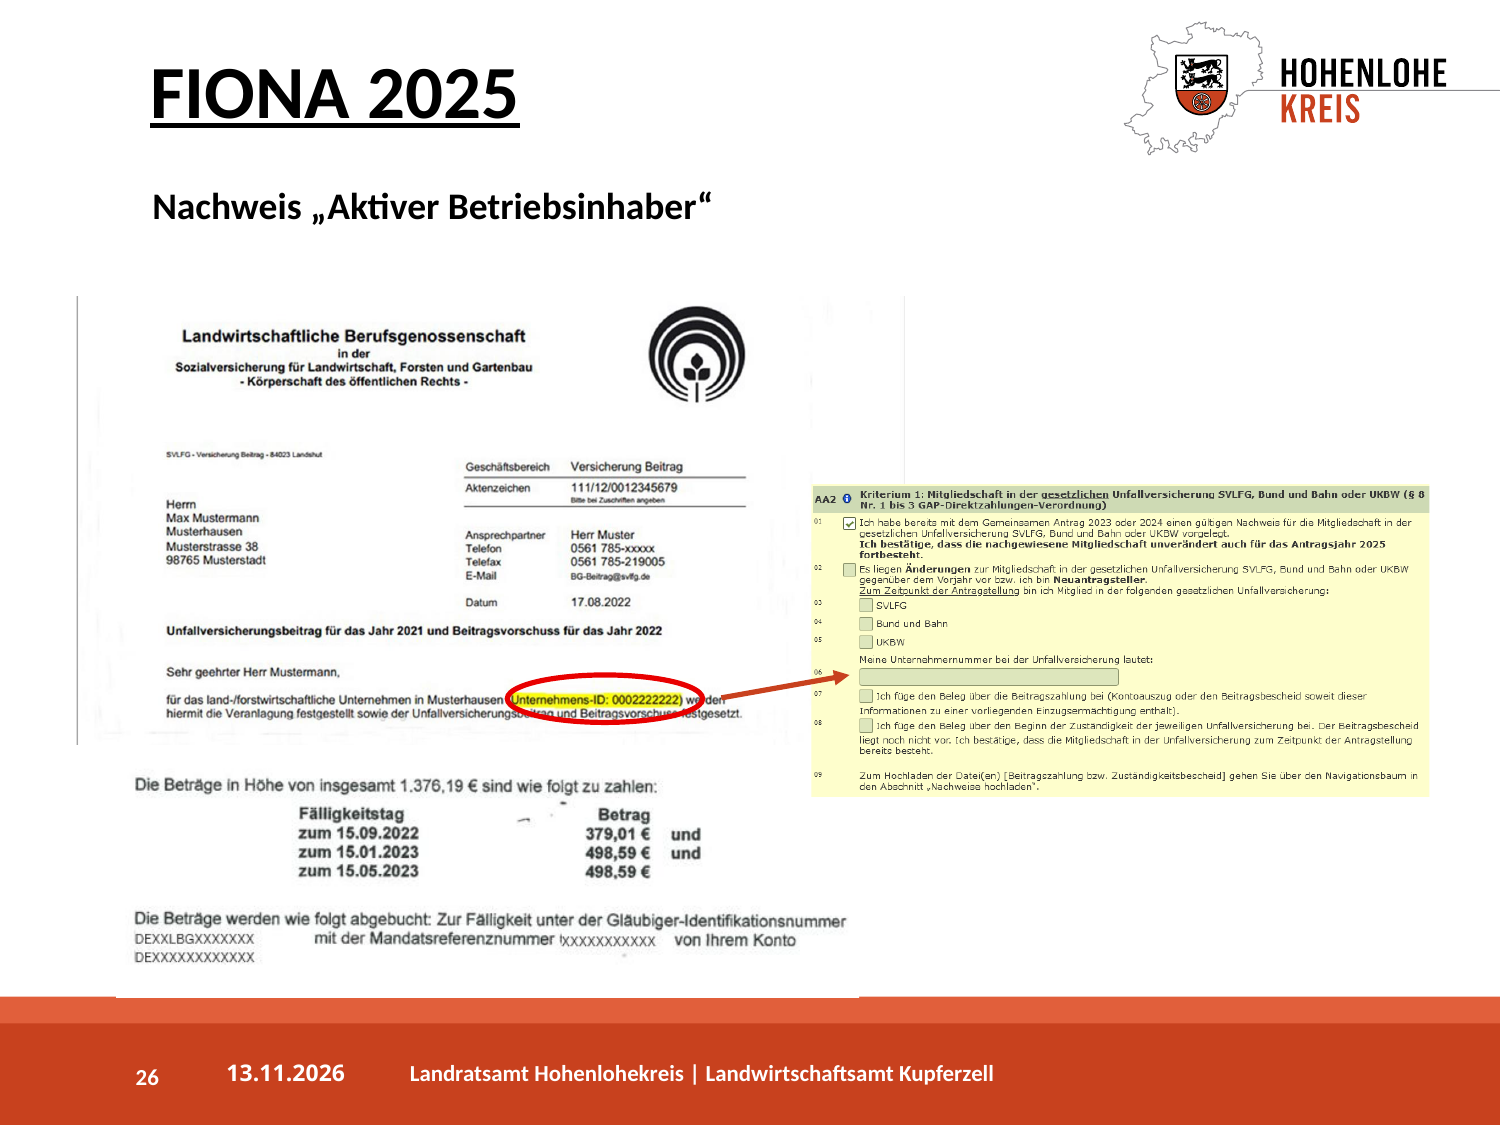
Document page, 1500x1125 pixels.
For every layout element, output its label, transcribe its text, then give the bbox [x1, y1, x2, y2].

picture [76, 296, 1430, 998]
text_box Nachweis „Aktiver Betriebsinhaber“ [137, 174, 730, 235]
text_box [721, 674, 850, 698]
slide_number 26 [135, 1058, 203, 1090]
text_box FIONA 2025 [135, 35, 956, 141]
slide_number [226, 1058, 380, 1090]
